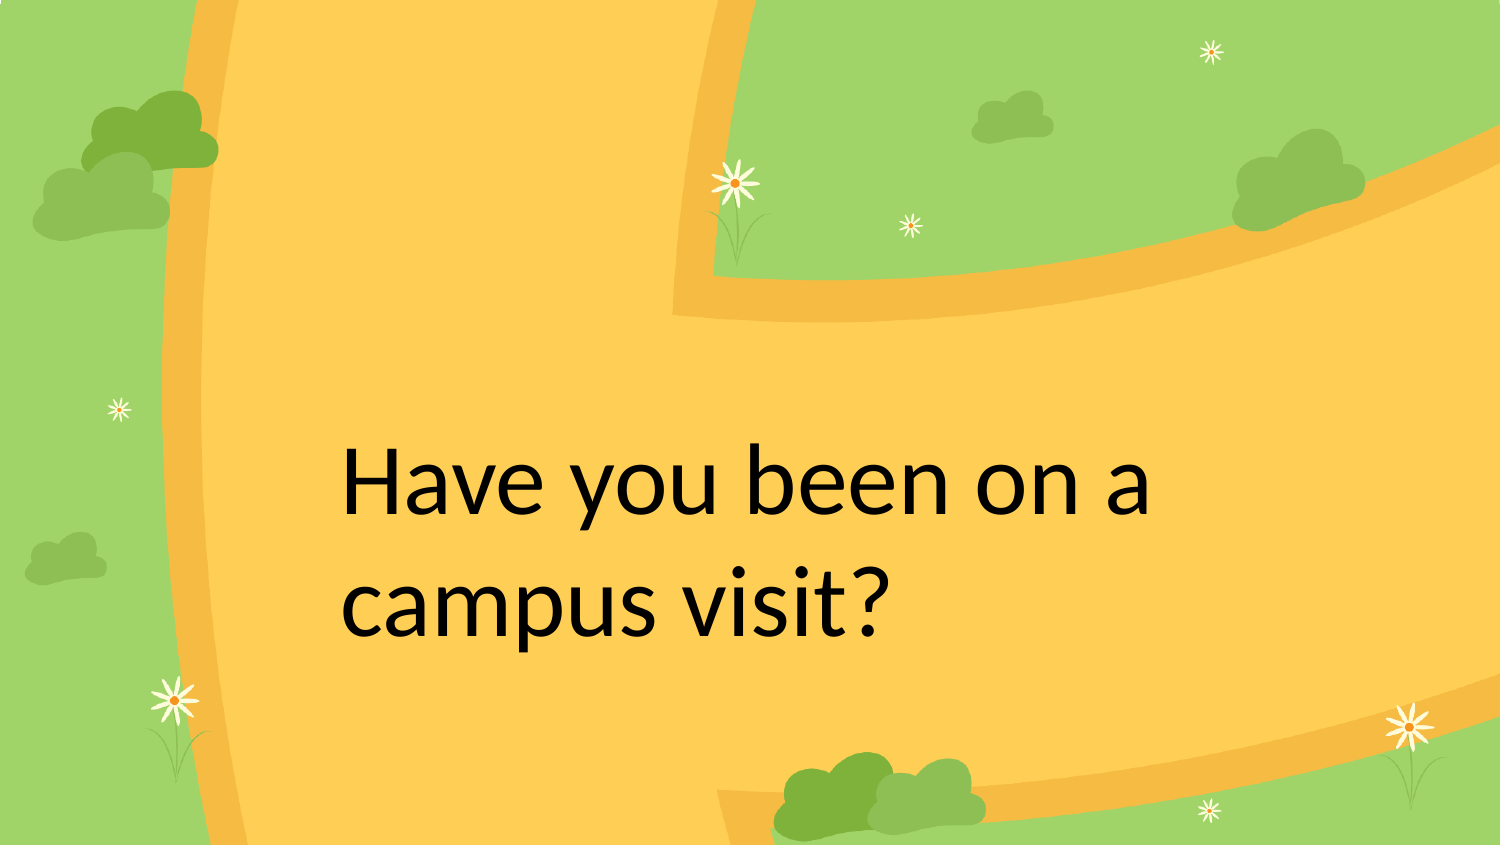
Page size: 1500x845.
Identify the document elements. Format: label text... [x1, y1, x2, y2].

text_box Have you been on a campus visit? [329, 407, 1171, 663]
picture [0, 0, 1500, 845]
